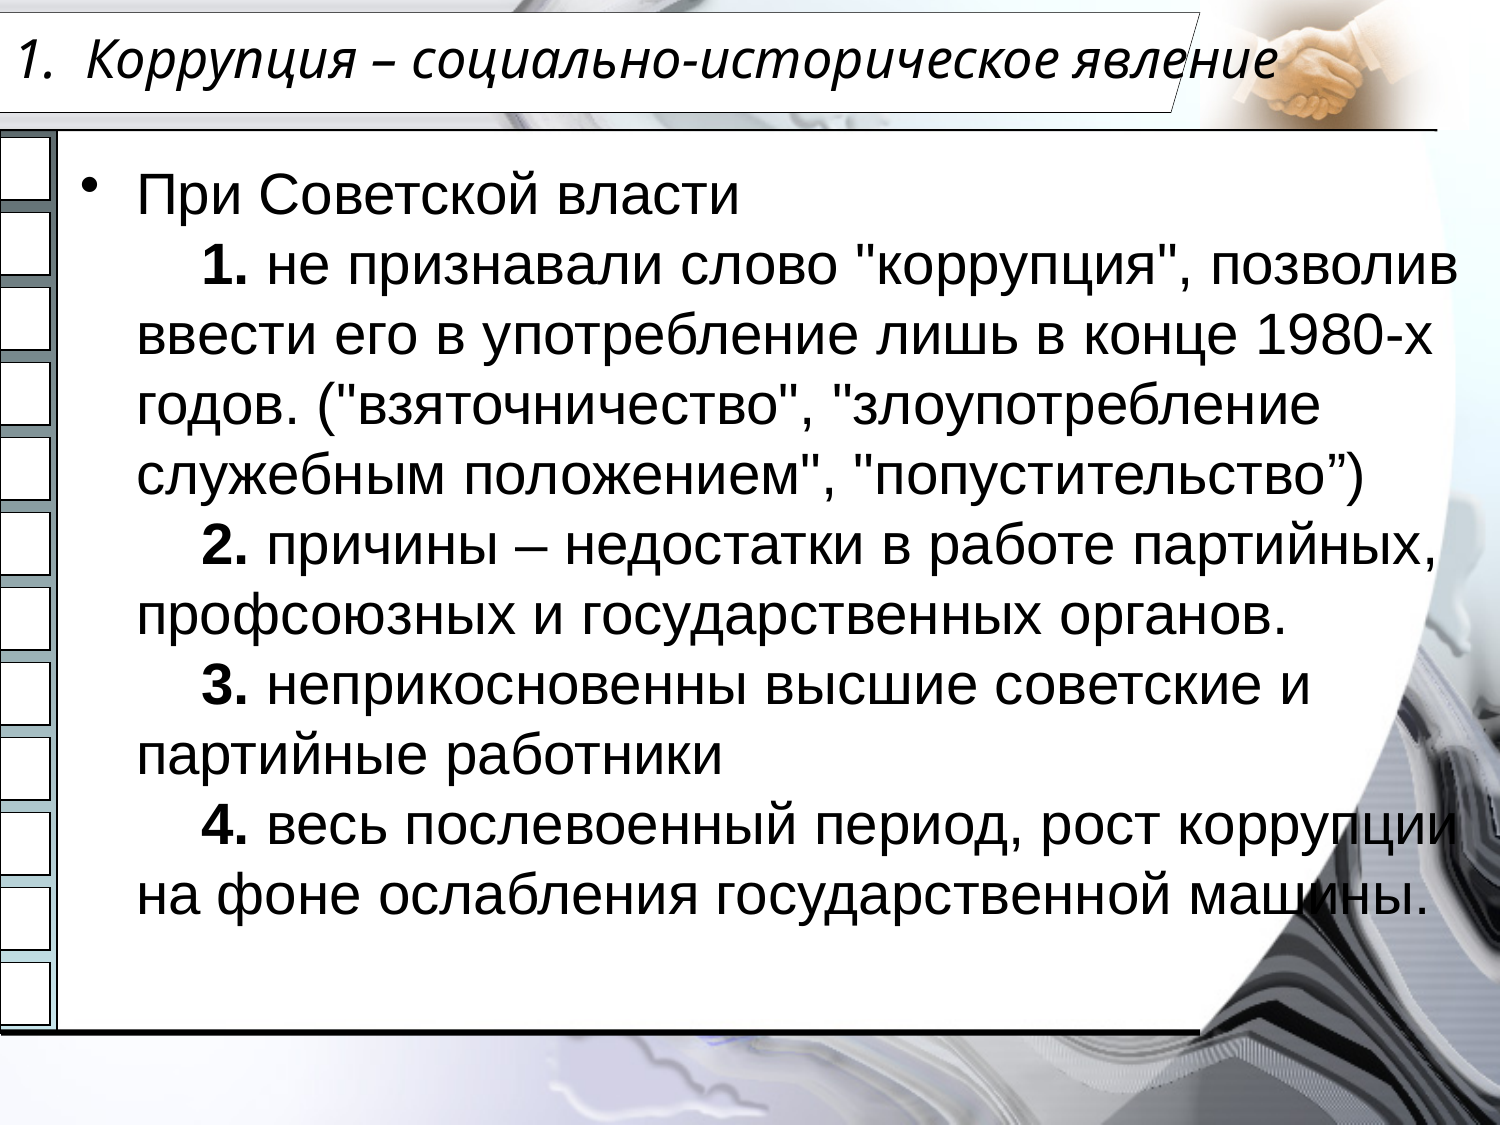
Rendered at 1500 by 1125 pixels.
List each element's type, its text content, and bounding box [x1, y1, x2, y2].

list При Советской власти 1. не признавали слово "коррупция", позволив ввести его в употребление лишь в конце 1980-х годов. ("взяточничество", "злоупотребление служебным положением", "попустительство”) 2. причины – недостатки в работе партийных, профсоюзных и государственных органов. 3. неприкосновенны высшие советские и партийные работники 4. весь послевоенный период, рост коррупции на фоне ослабления государственной машины. [64, 148, 1500, 991]
title 1. Коррупция – социально-историческое явление [0, 0, 1300, 113]
picture [0, 0, 1500, 1125]
